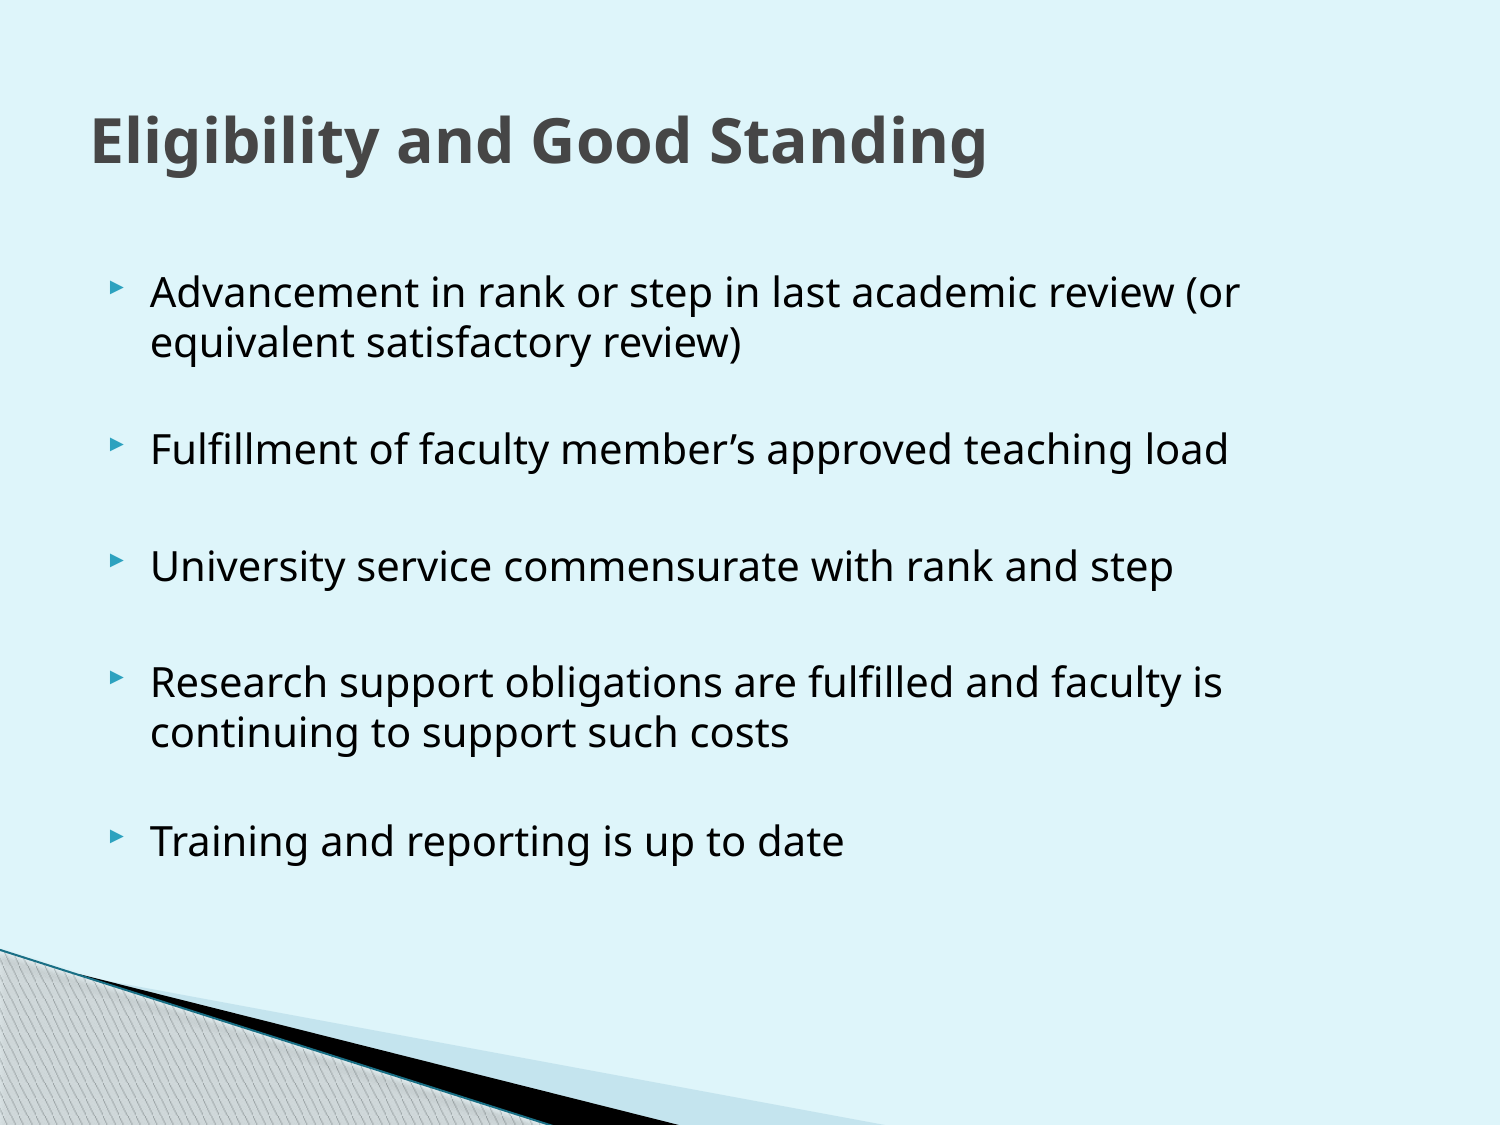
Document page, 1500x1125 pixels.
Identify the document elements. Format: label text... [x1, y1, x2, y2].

list Advancement in rank or step in last academic review (or equivalent satisfactory review) Fulfillment of faculty member’s approved teaching load University service commensurate with rank and step Research support obligations are fulfilled and faculty is continuing to support such costs Training and reporting is up to date [75, 233, 1425, 986]
title Eligibility and Good Standing [75, 45, 1425, 233]
